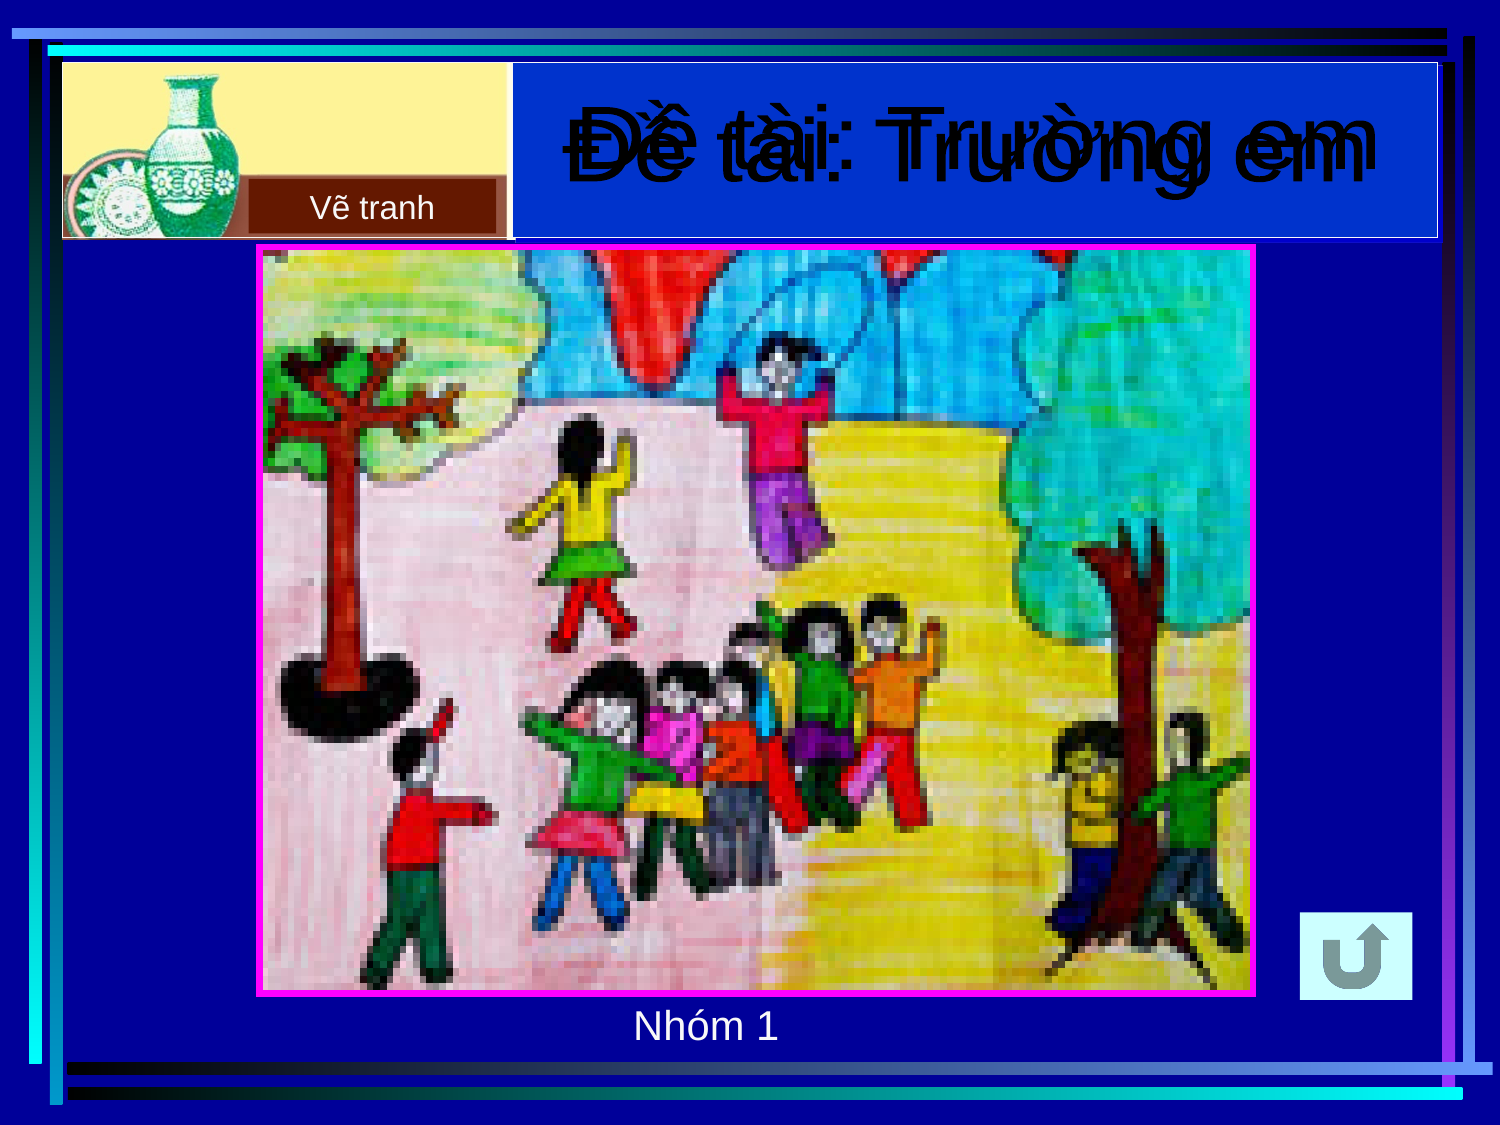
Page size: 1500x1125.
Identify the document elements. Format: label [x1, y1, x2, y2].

text_box [62, 62, 1438, 240]
text_box [262, 249, 1251, 1057]
text_box [1299, 912, 1413, 1000]
